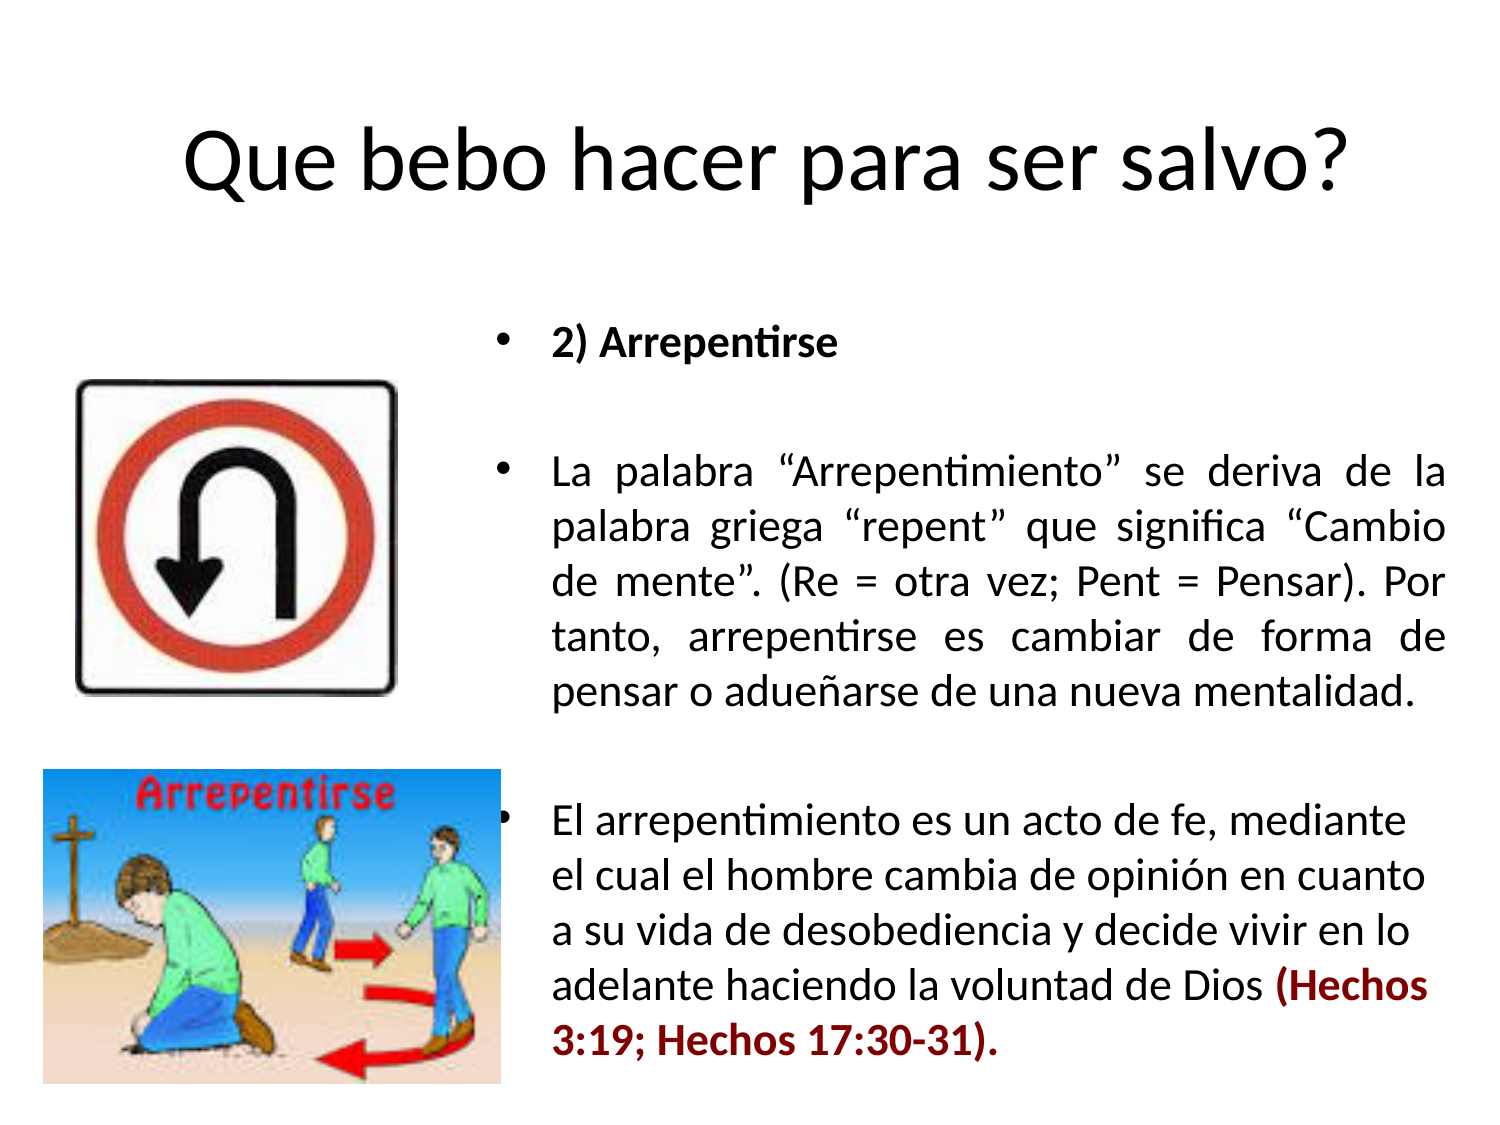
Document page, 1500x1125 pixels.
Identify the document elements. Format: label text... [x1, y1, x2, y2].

picture [42, 769, 501, 1085]
title Que bebo hacer para ser salvo? [75, 45, 1462, 263]
picture [74, 379, 398, 697]
list 2) Arrepentirse La palabra “Arrepentimiento” se deriva de la palabra griega “repent” que significa “Cambio de mente”. (Re = otra vez; Pent = Pensar). Por tanto, arrepentirse es cambiar de forma de pensar o adueñarse de una nueva mentalidad. El arrepentimiento es un acto de fe, mediante el cual el hombre cambia de opinión en cuanto a su vida de desobediencia y decide vivir en lo adelante haciendo la voluntad de Dios (Hechos 3:19; Hechos 17:30-31). [480, 303, 1463, 1084]
